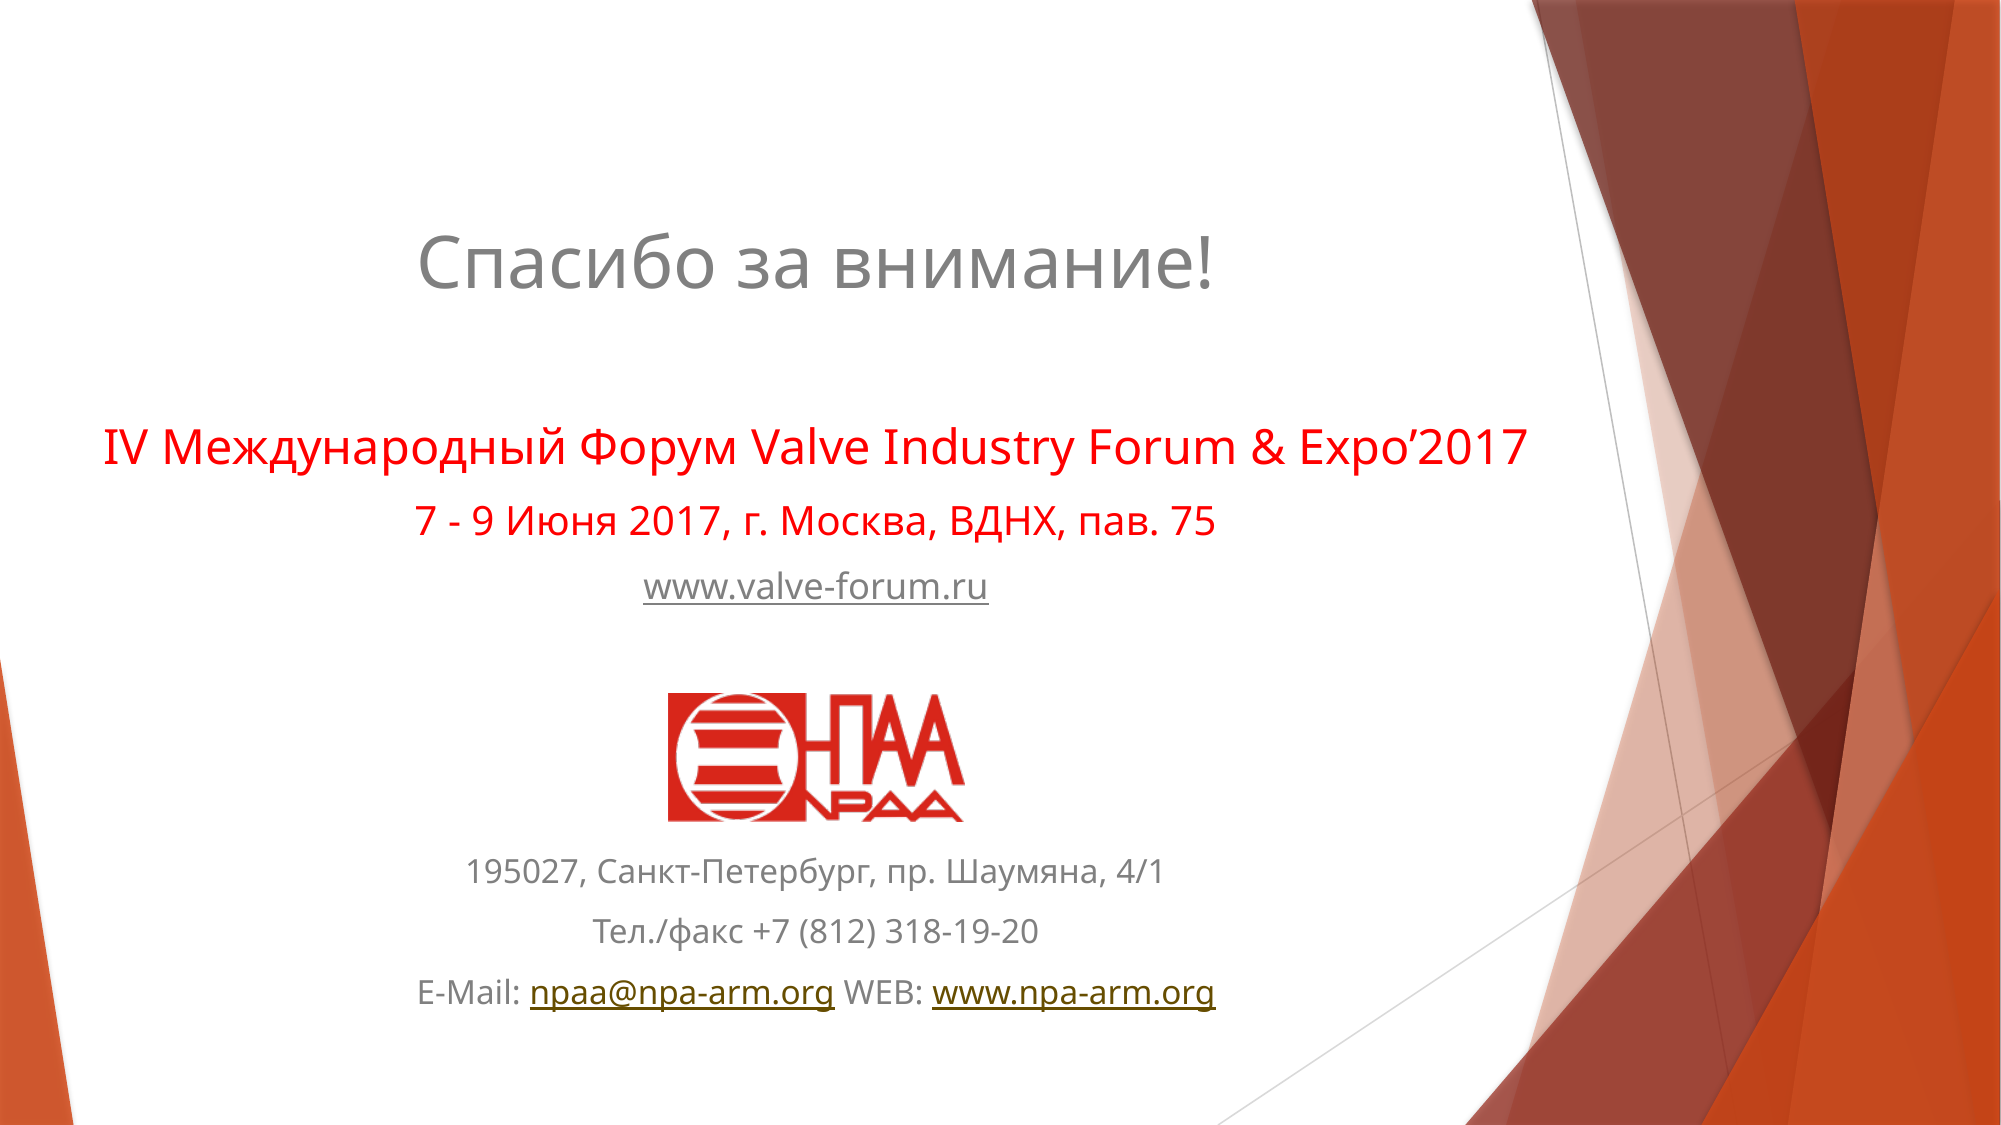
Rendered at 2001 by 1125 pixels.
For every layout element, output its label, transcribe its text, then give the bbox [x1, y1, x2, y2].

list 195027, Санкт-Петербург, пр. Шаумяна, 4/1 Тел./факс +7 (812) 318-19-20 E-Mail: npaa@npa-arm.org WEB: www.npa-arm.org [111, 842, 1522, 1057]
picture [667, 692, 965, 823]
text_box Спасибо за внимание! IV Международный Форум Valve Industry Forum & Expo’2017 7 - 9 Июня 2017, г. Москва, ВДНХ, пав. 75 www.valve-forum.ru [84, 208, 1548, 635]
